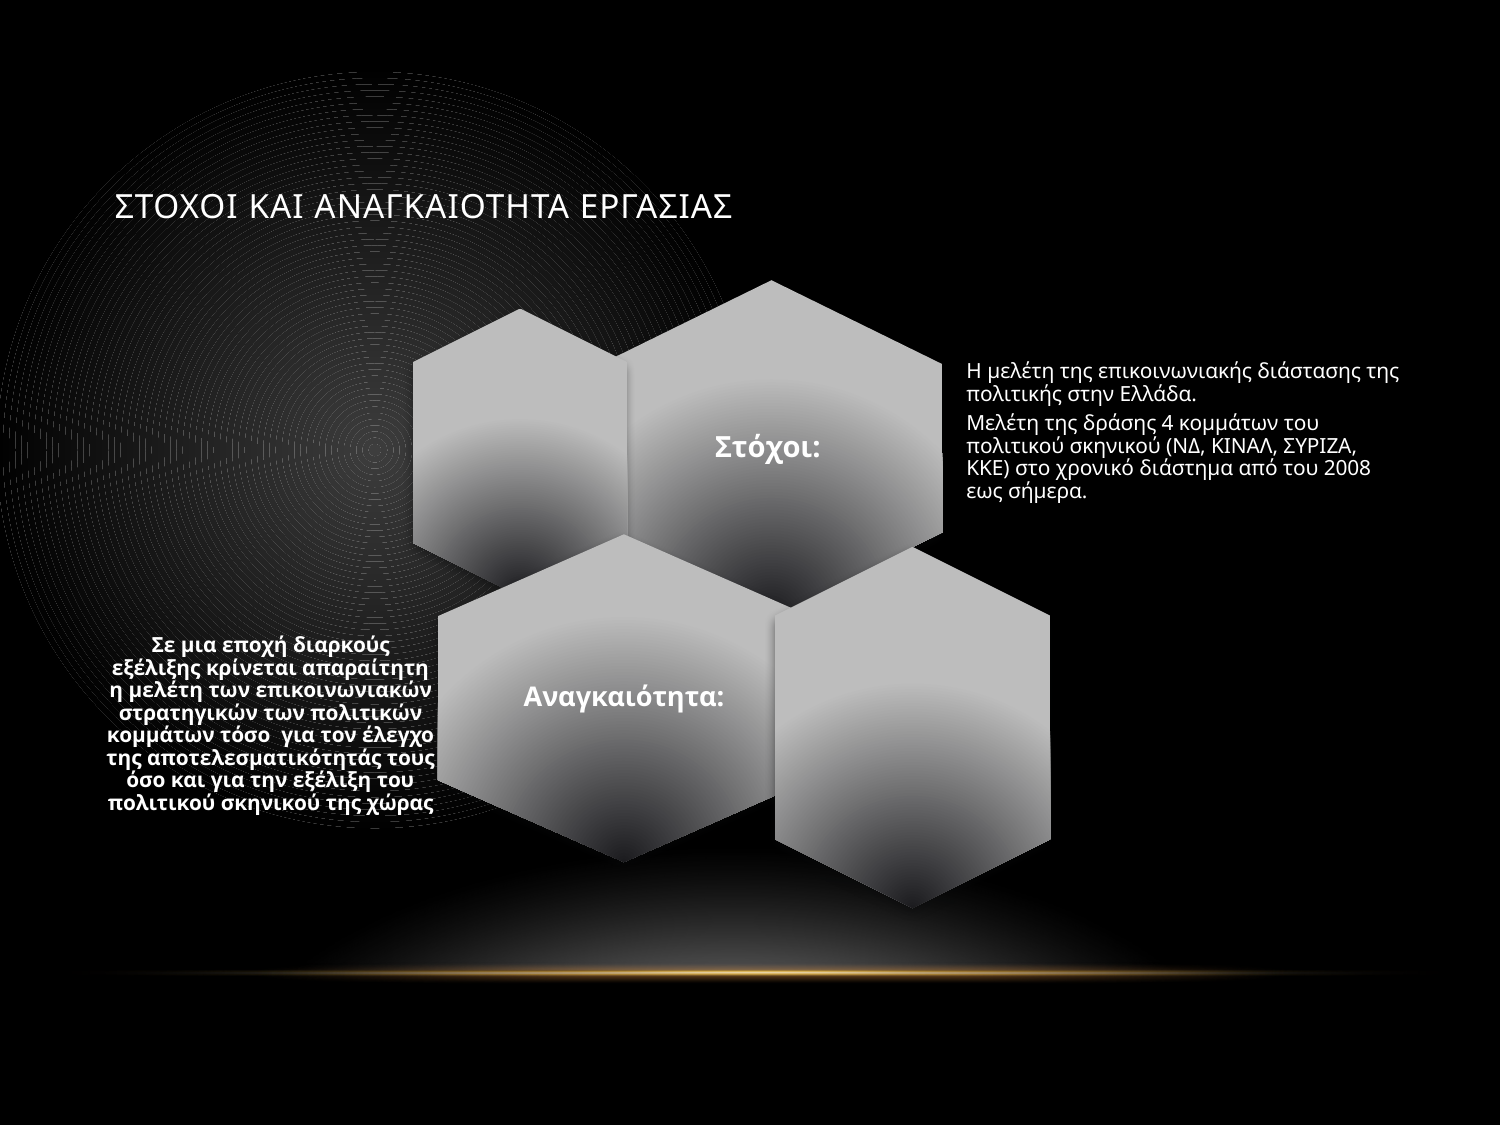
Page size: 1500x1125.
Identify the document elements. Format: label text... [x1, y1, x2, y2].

title Στοχοι και αναγκαιοτητα εργασιασ [99, 45, 1400, 233]
picture [0, 0, 1500, 1125]
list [99, 262, 1401, 938]
